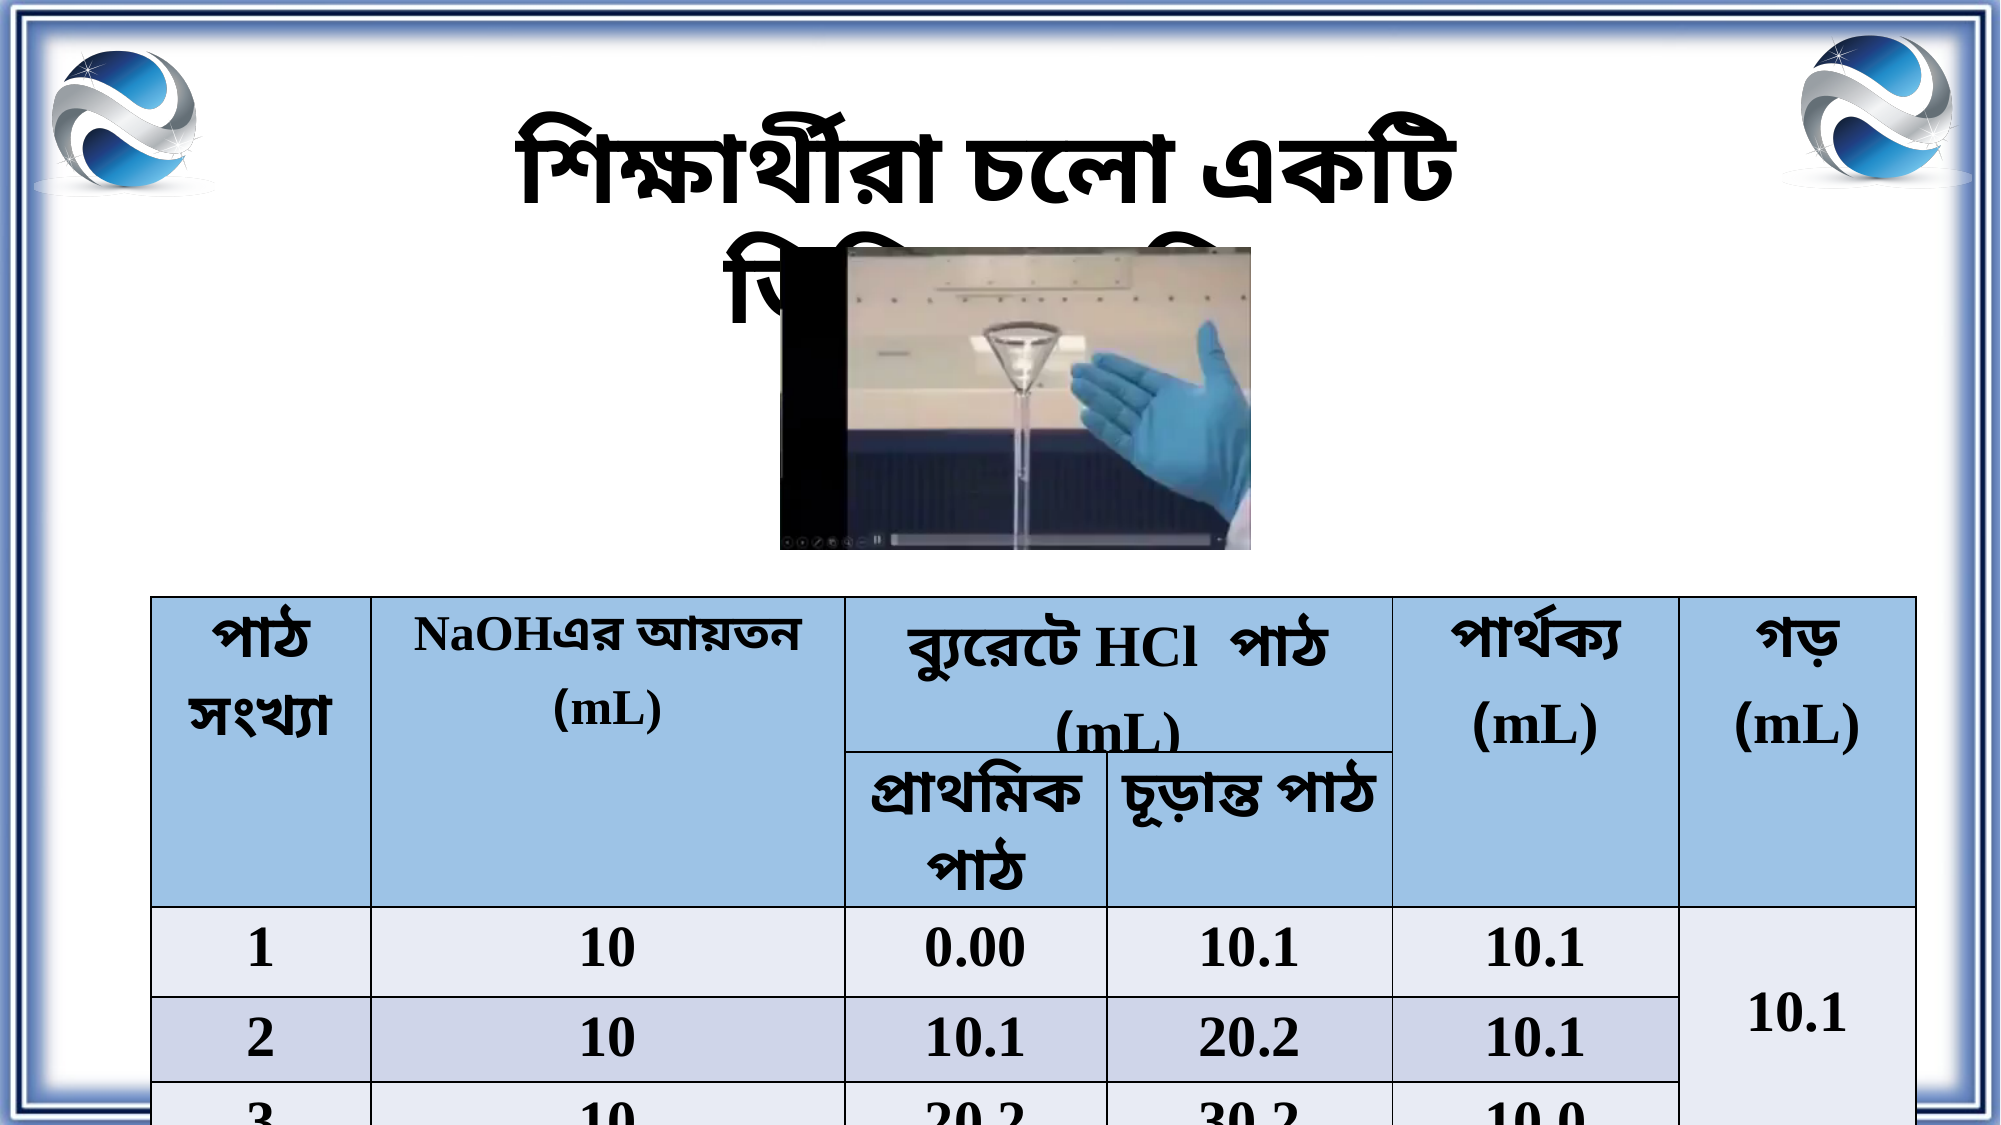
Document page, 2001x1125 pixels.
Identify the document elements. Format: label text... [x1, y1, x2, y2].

table_cell 10 [372, 908, 844, 996]
table_cell 2 [152, 998, 370, 1081]
table_cell 10 [372, 998, 844, 1081]
table_cell 10.1 [1680, 908, 1915, 1125]
table_cell 20.2 [1108, 998, 1392, 1081]
table_cell 10.1 [1393, 908, 1678, 996]
table_cell 3 [152, 1083, 370, 1125]
table_cell 10 [372, 1083, 844, 1125]
table_header ব্যুরেটে HCl পাঠ (mL) [846, 598, 1392, 751]
table_cell 10.1 [846, 998, 1106, 1081]
table_cell চূড়ান্ত পাঠ [1108, 753, 1392, 906]
table_cell 10.0 [1393, 1083, 1678, 1125]
table_cell 30.2 [1108, 1083, 1392, 1125]
table_cell 0.00 [846, 908, 1106, 996]
table_cell 10.1 [1393, 998, 1678, 1081]
table_cell 10.1 [1108, 908, 1392, 996]
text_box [779, 246, 1252, 551]
table_header পার্থক্য (mL) [1393, 598, 1678, 906]
table_cell 1 [152, 908, 370, 996]
table_cell প্রাথমিক পাঠ [846, 753, 1106, 906]
text_box শিক্ষার্থীরা চলো একটি ভিডিও দেখি [423, 96, 1550, 351]
table_header পাঠ সংখ্যা [152, 598, 370, 906]
table_header NaOHএর আয়তন (mL) [372, 598, 844, 906]
picture [0, 0, 2001, 1125]
table_cell 20.2 [846, 1083, 1106, 1125]
table_header গড় (mL) [1680, 598, 1915, 906]
